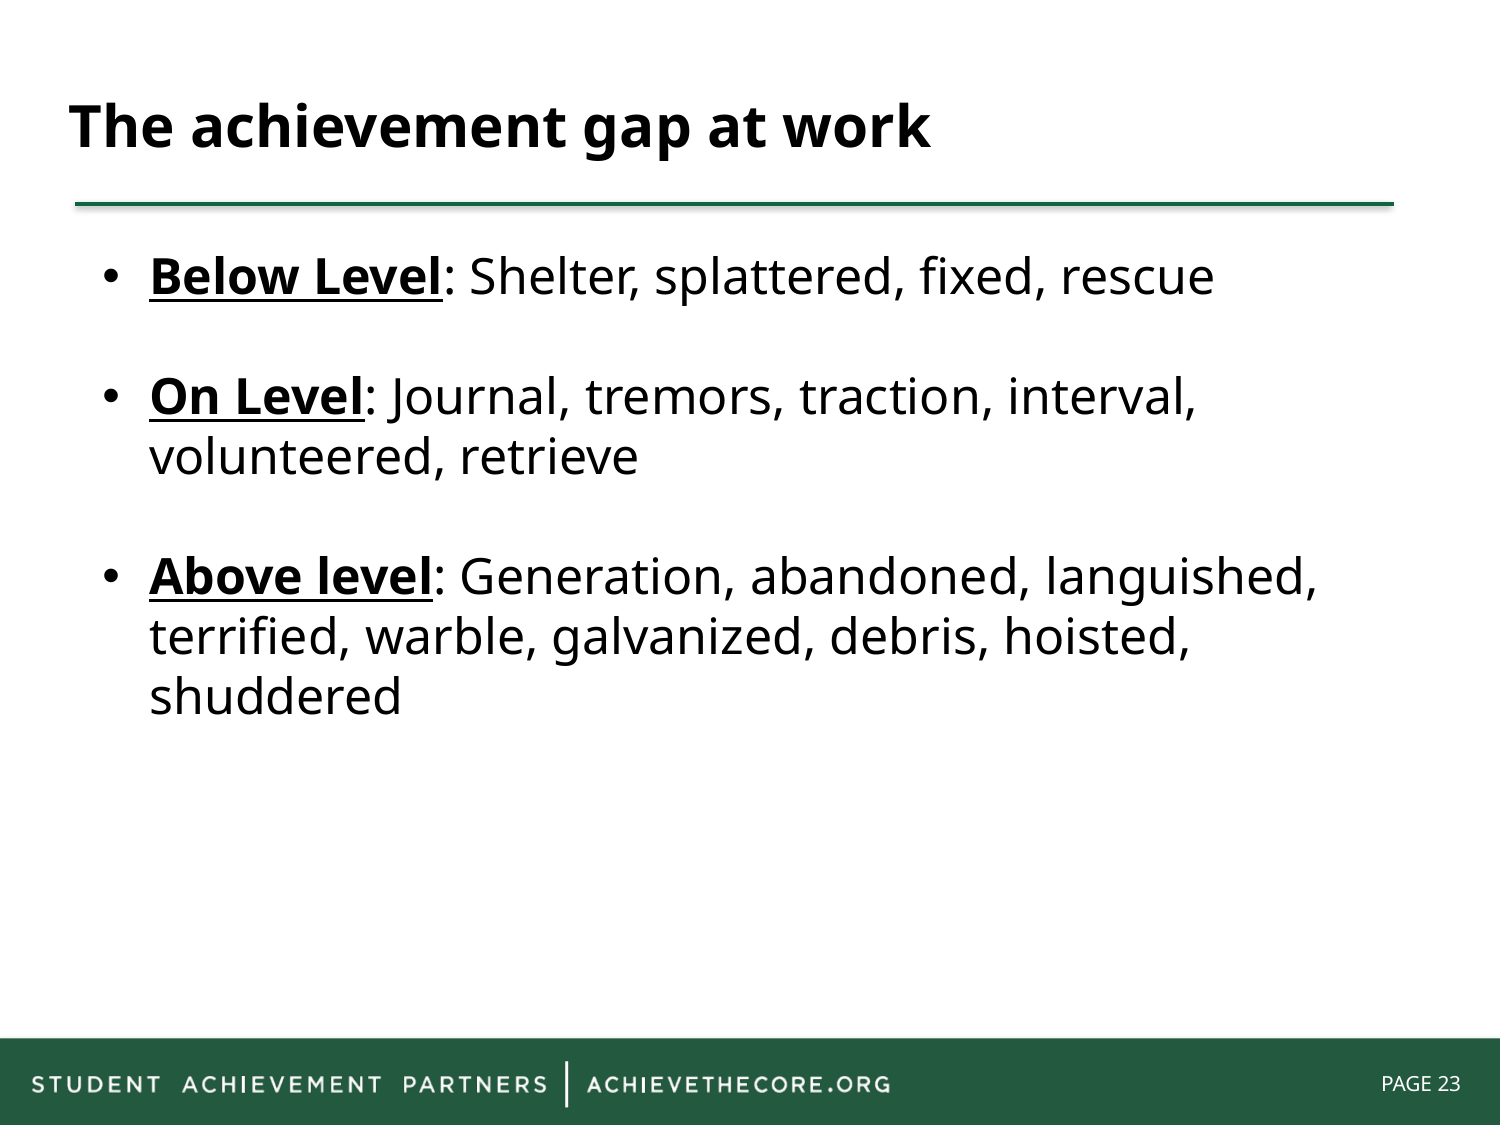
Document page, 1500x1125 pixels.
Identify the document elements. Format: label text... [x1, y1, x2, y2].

text_box The achievement gap at work [53, 30, 1404, 218]
text_box Below Level: Shelter, splattered, fixed, rescue On Level: Journal, tremors, traction, interval, volunteered, retrieve Above level: Generation, abandoned, languished, terrified, warble, galvanized, debris, hoisted, shuddered [87, 237, 1400, 793]
